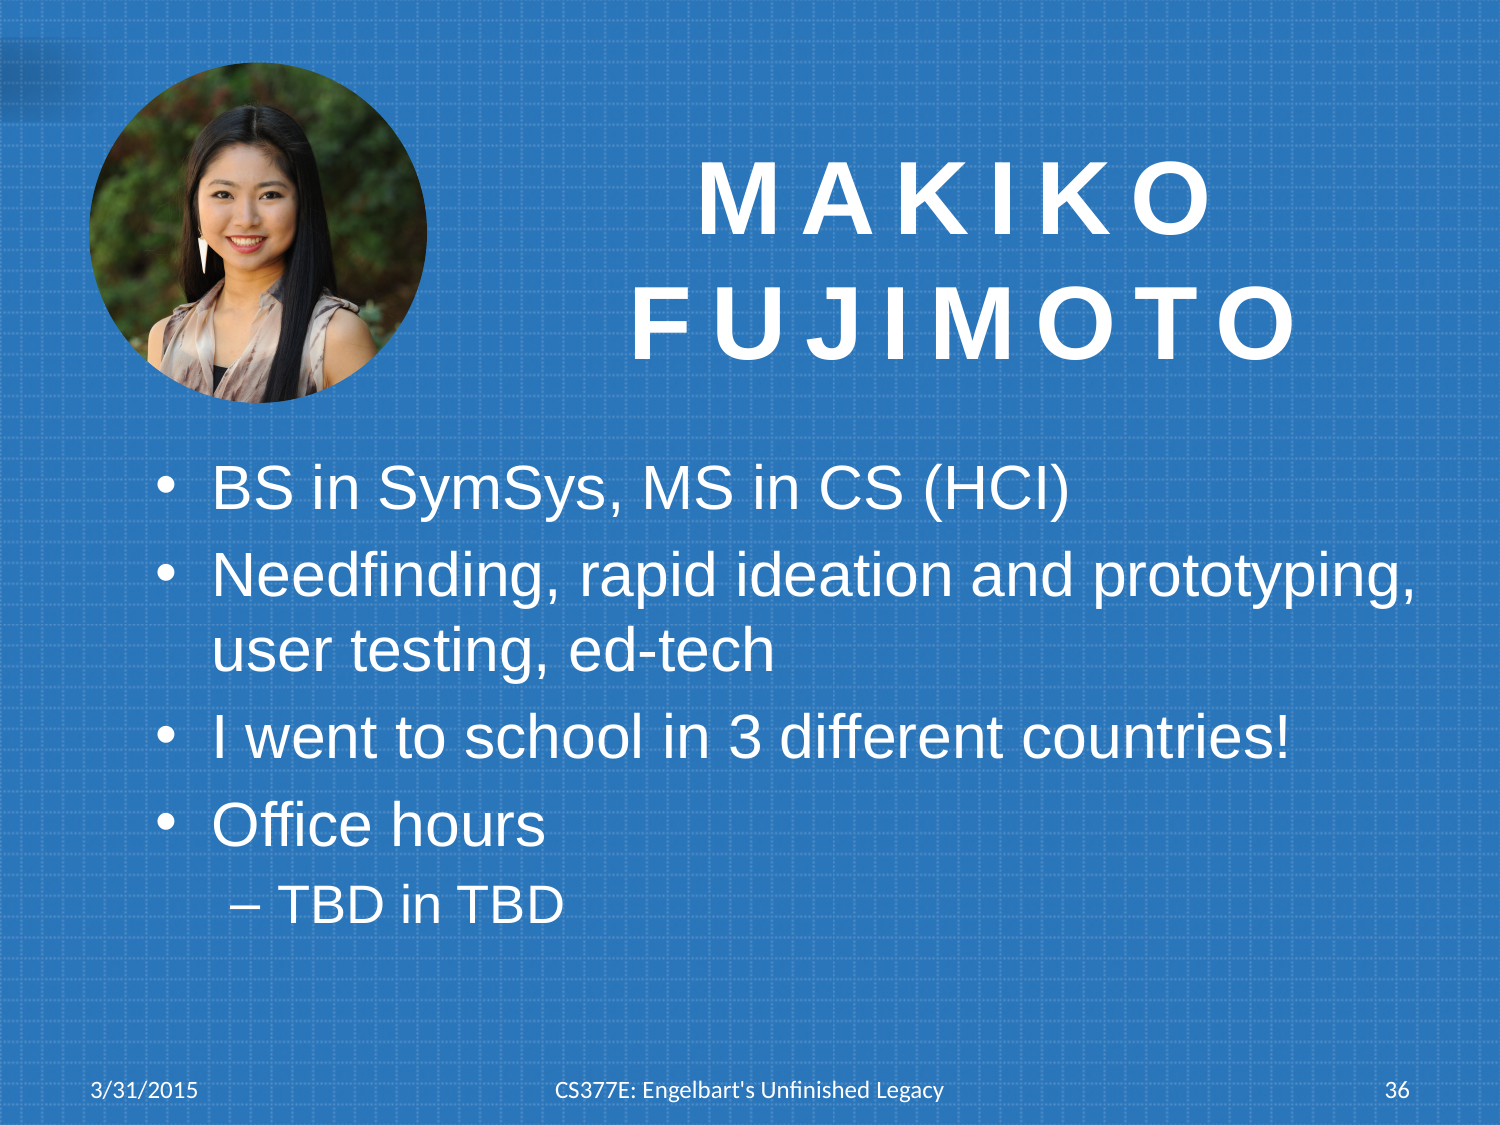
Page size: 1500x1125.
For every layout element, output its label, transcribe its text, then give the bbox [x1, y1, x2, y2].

list BS in SymSys, MS in CS (HCI) Needfinding, rapid ideation and prototyping, user testing, ed-tech I went to school in 3 different countries! Office hours TBD in TBD [140, 439, 1486, 1075]
picture [0, 0, 1500, 1125]
footer CS377E: Engelbart's Unfinished Legacy [512, 1059, 988, 1119]
slide_number 36 [1074, 1059, 1425, 1119]
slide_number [75, 1059, 425, 1119]
title makiko fujimoto [460, 170, 1466, 341]
